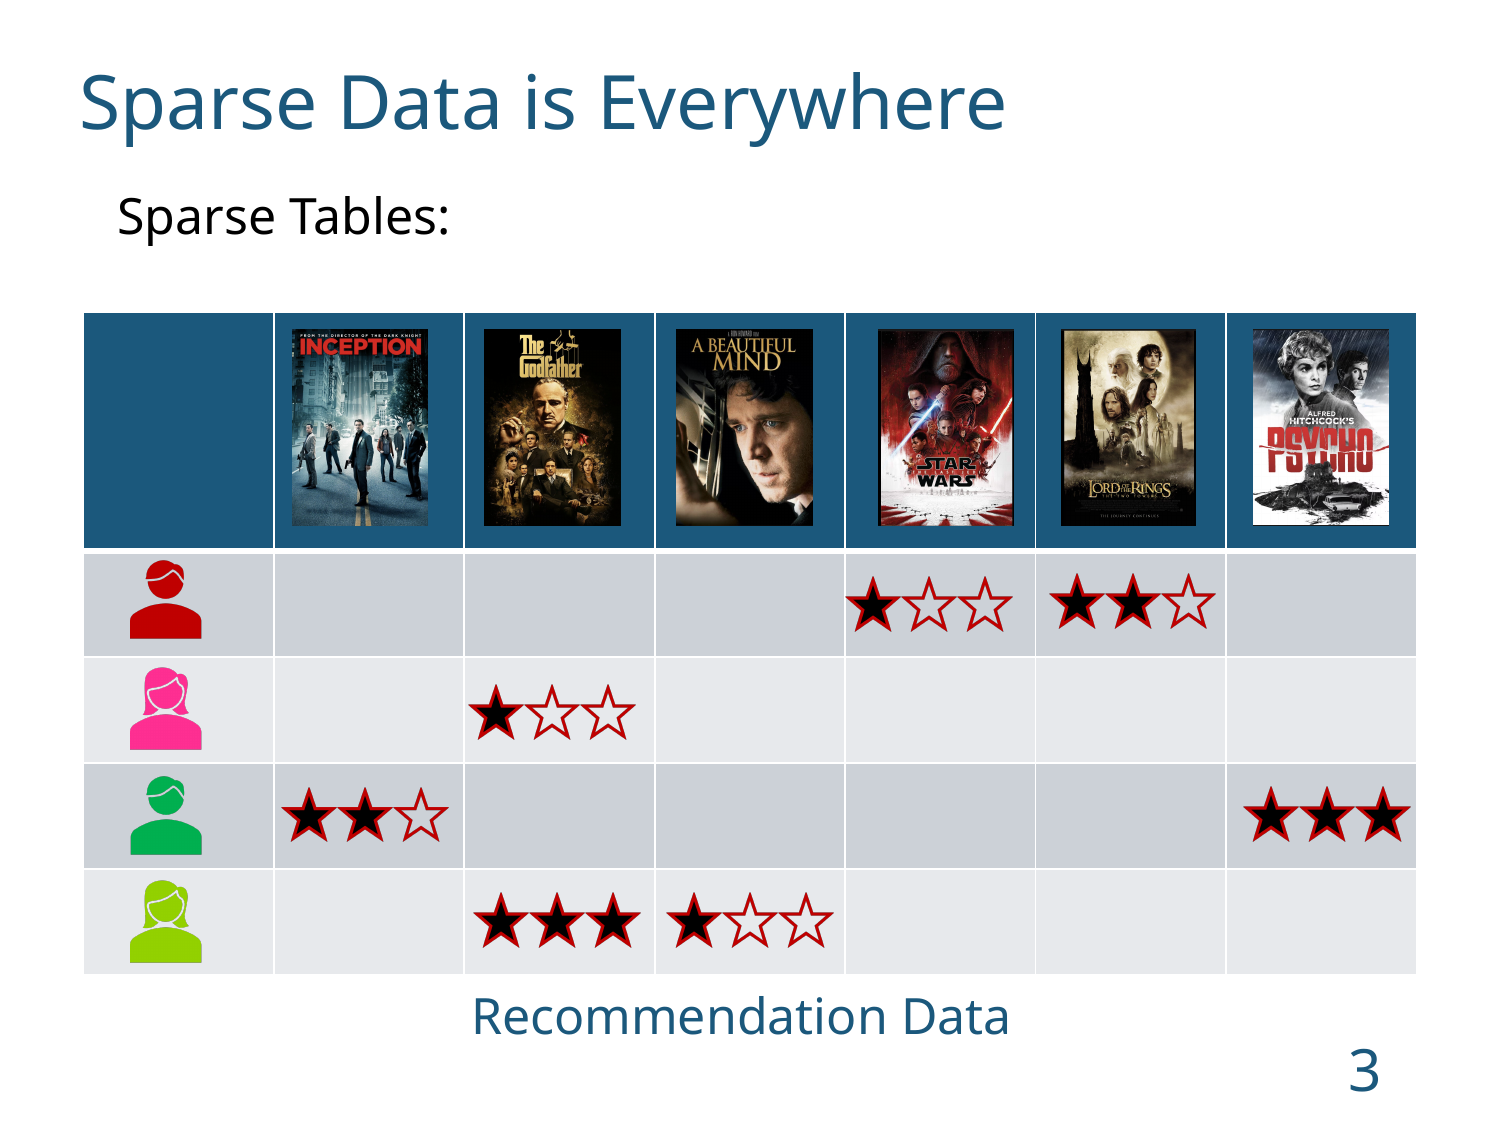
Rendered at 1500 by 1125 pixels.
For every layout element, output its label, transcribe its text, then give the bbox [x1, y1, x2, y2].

table_cell [656, 554, 844, 656]
table_cell [656, 870, 844, 974]
table_header [465, 313, 654, 548]
table_cell [1227, 658, 1416, 762]
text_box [280, 786, 450, 844]
table_cell [84, 658, 273, 762]
table_header [656, 313, 844, 548]
picture [1253, 329, 1389, 526]
table_cell [275, 658, 463, 762]
picture [112, 872, 219, 978]
table_cell [656, 764, 844, 868]
table_cell [846, 554, 1035, 656]
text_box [665, 891, 835, 949]
table_cell [465, 658, 654, 762]
picture [878, 329, 1014, 526]
table_cell [220, 764, 273, 868]
picture [484, 329, 621, 526]
text_box Sparse Data is Everywhere [64, 36, 1430, 175]
table_cell [1227, 870, 1416, 974]
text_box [472, 891, 642, 949]
table_cell [846, 658, 1035, 762]
table_cell [275, 554, 463, 656]
slide_number 3 [1059, 1042, 1397, 1103]
table_header [275, 313, 463, 548]
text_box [844, 575, 1014, 633]
table_cell [84, 870, 273, 974]
picture [112, 659, 220, 870]
table_cell [1036, 764, 1225, 868]
table_header [846, 313, 1035, 548]
table_cell [1227, 554, 1416, 656]
table_cell [656, 658, 844, 762]
table_cell [84, 554, 273, 656]
picture [291, 329, 428, 526]
table_cell [1036, 870, 1225, 974]
table_cell [1036, 658, 1225, 762]
picture [112, 548, 219, 654]
picture [1061, 329, 1196, 526]
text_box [467, 683, 637, 741]
table_cell [846, 870, 1035, 974]
text_box Recommendation Data [456, 976, 1049, 1052]
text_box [1048, 572, 1217, 630]
picture [676, 329, 813, 526]
table_header [1036, 313, 1225, 548]
table_cell [465, 554, 654, 656]
table_cell [84, 764, 113, 868]
table_cell [275, 870, 463, 974]
table_cell [465, 764, 654, 868]
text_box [1242, 785, 1412, 843]
text_box Sparse Tables: [102, 176, 485, 252]
table_cell [275, 764, 463, 868]
table_header [84, 313, 273, 548]
table_cell [465, 870, 654, 974]
table_cell [1227, 764, 1416, 868]
table_cell [846, 764, 1035, 868]
table_cell [1036, 554, 1225, 656]
table_header [1227, 313, 1416, 548]
